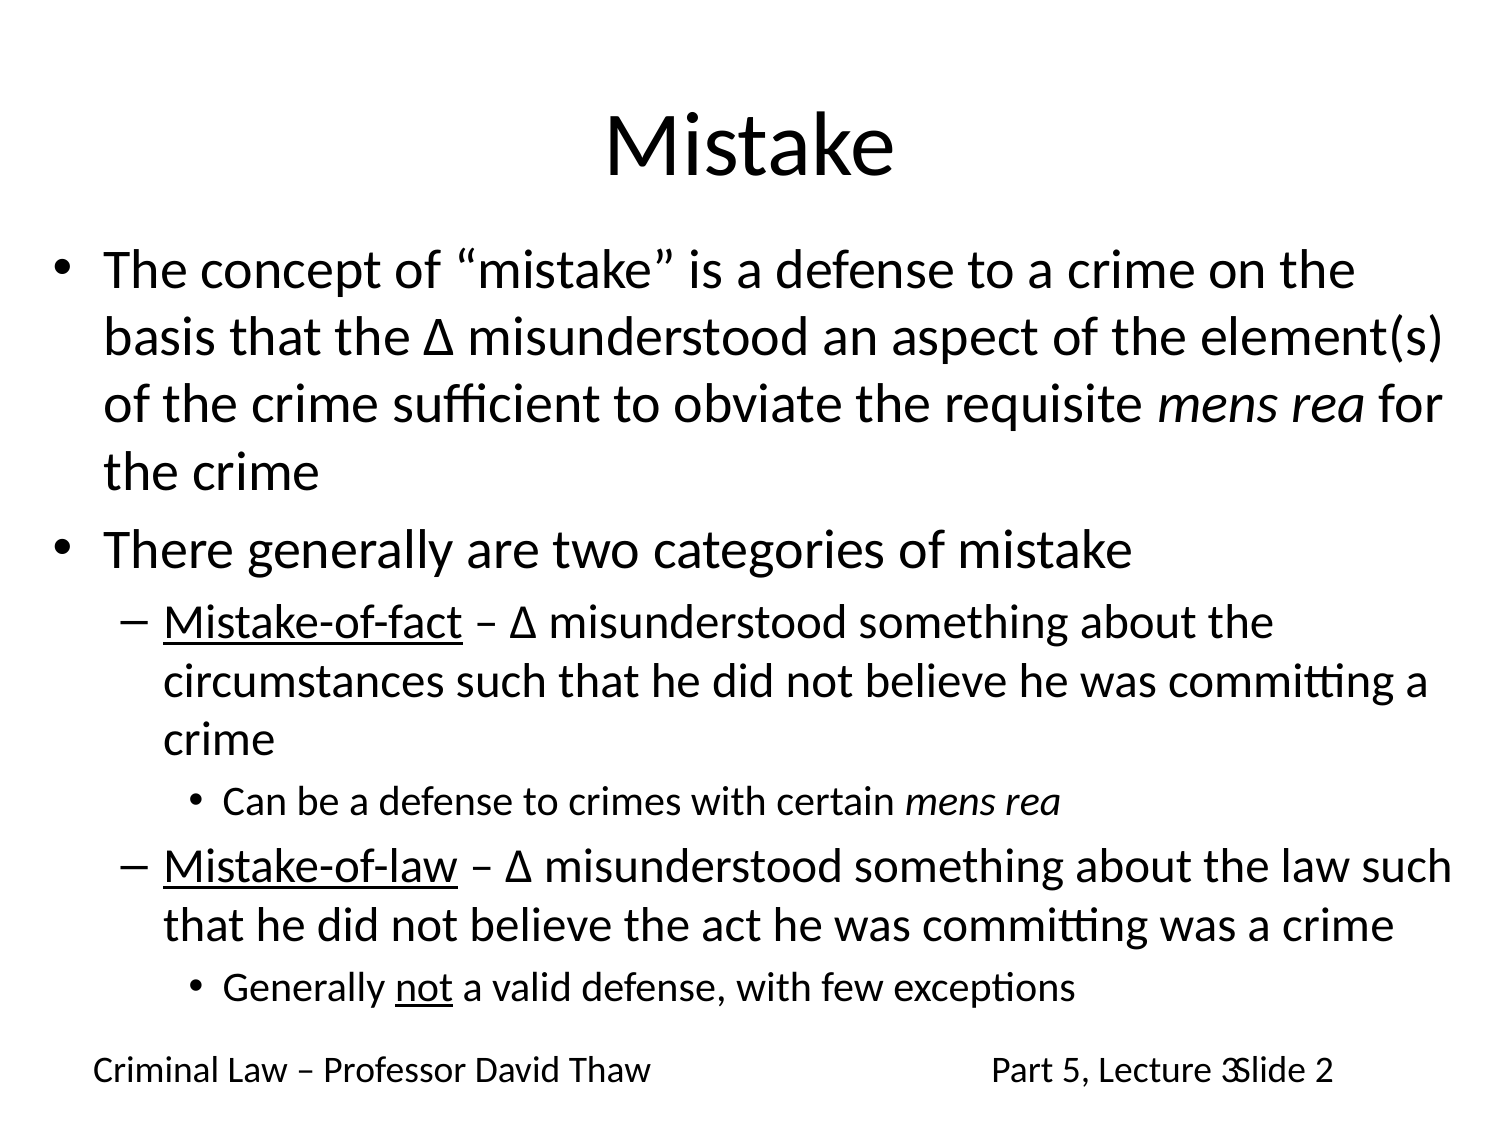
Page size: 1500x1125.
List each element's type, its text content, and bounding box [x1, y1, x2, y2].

list The concept of “mistake” is a defense to a crime on the basis that the Δ misunderstood an aspect of the element(s) of the crime sufficient to obviate the requisite mens rea for the crime There generally are two categories of mistake Mistake-of-fact – Δ misunderstood something about the circumstances such that he did not believe he was committing a crime Can be a defense to crimes with certain mens rea Mistake-of-law – Δ misunderstood something about the law such that he did not believe the act he was committing was a crime Generally not a valid defense, with few exceptions [37, 224, 1475, 1038]
title Mistake [75, 45, 1425, 224]
